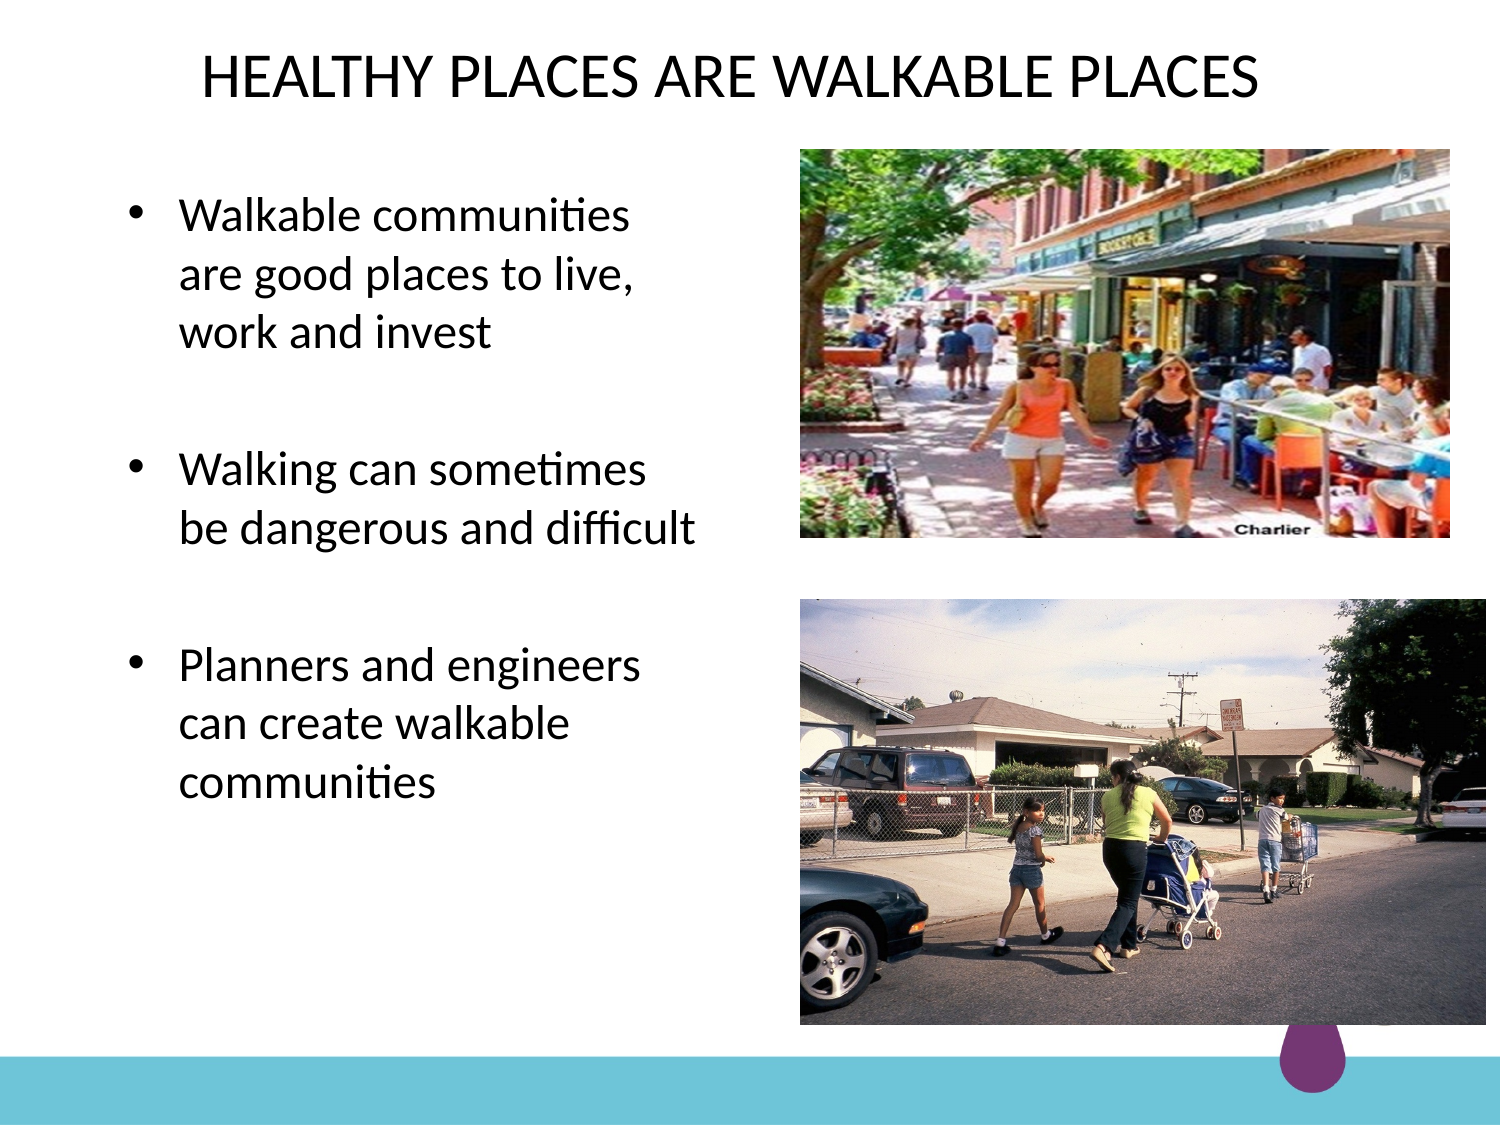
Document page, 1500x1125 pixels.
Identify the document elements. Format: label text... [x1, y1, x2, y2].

title HEALTHY PLACES ARE WALKABLE PLACES [0, 24, 1463, 119]
list Walkable communities are good places to live, work and invest Walking can sometimes be dangerous and difficult Planners and engineers can create walkable communities [112, 174, 713, 840]
picture [0, 599, 1500, 1125]
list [799, 149, 1451, 538]
